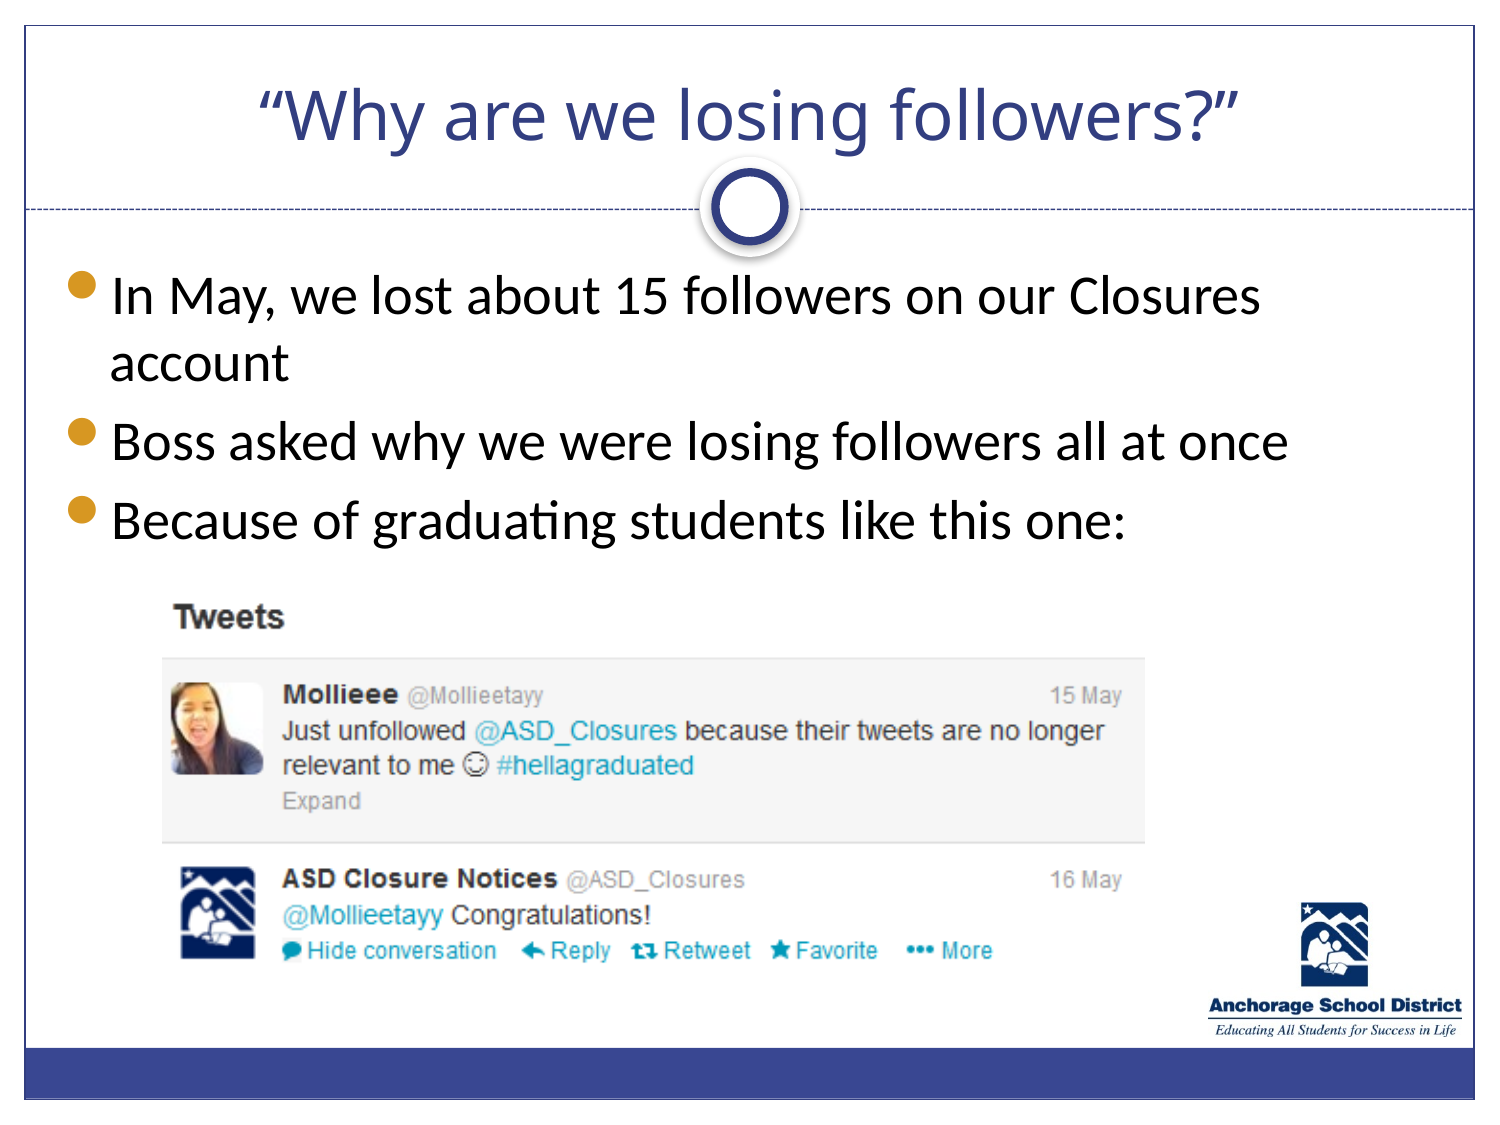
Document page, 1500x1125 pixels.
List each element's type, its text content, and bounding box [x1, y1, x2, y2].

picture [162, 587, 1145, 988]
picture [1208, 902, 1462, 1037]
title “Why are we losing followers?” [49, 37, 1450, 162]
list In May, we lost about 15 followers on our Closures account Boss asked why we were losing followers all at once Because of graduating students like this one: [49, 250, 1445, 1001]
